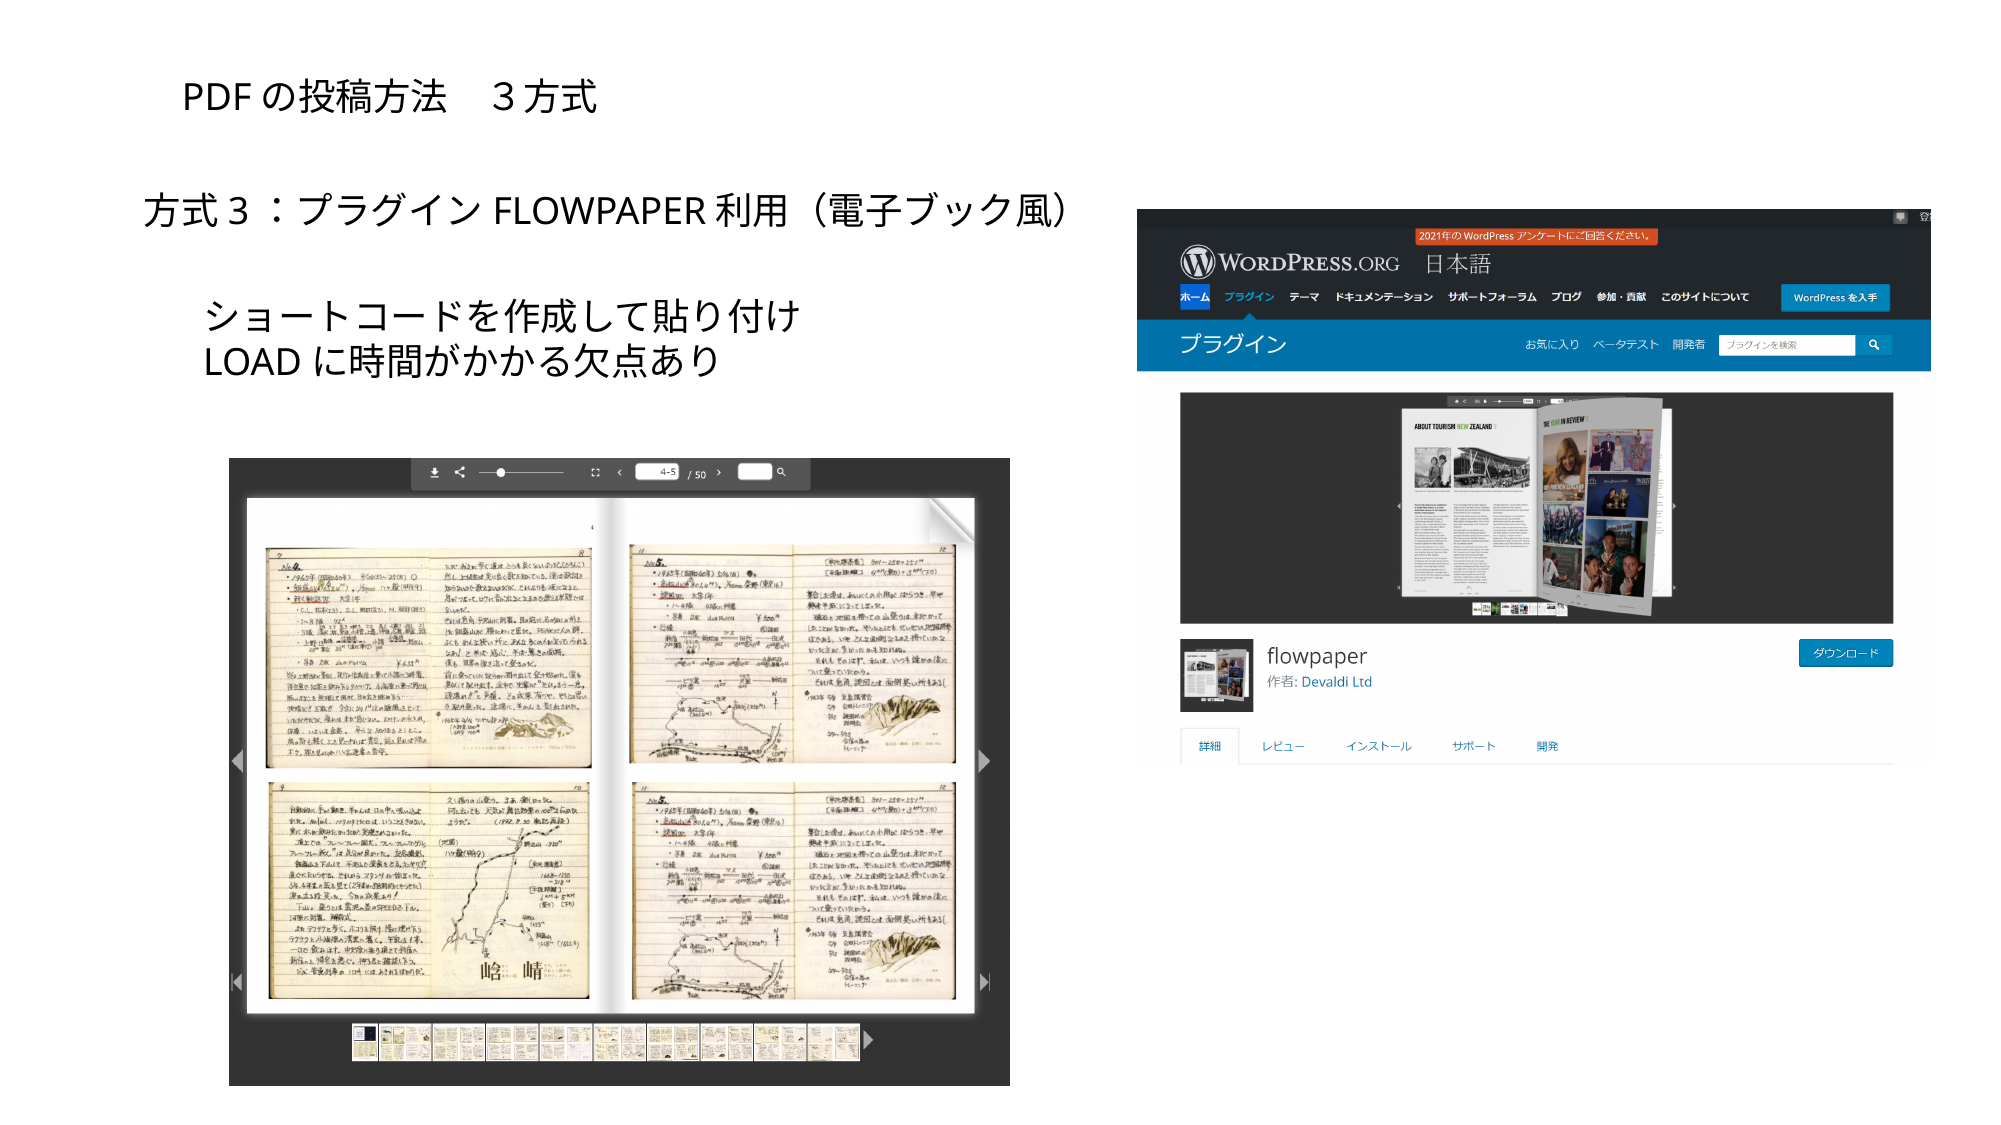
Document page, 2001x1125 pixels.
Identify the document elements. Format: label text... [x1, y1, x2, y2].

picture [1182, 337, 1197, 342]
picture [1137, 372, 1931, 765]
picture [1720, 336, 1855, 355]
picture [1674, 340, 1682, 347]
text_box ショートコードを作成して貼り付け LOADに時間がかかる欠点あり [188, 285, 1035, 391]
picture [1137, 209, 1931, 319]
picture [229, 458, 1010, 1086]
text_box 方式3：プラグインFLOWPAPER利用（電子ブック風） [129, 179, 1110, 240]
text_box PDFの投稿方法 ３方式 [167, 65, 702, 126]
